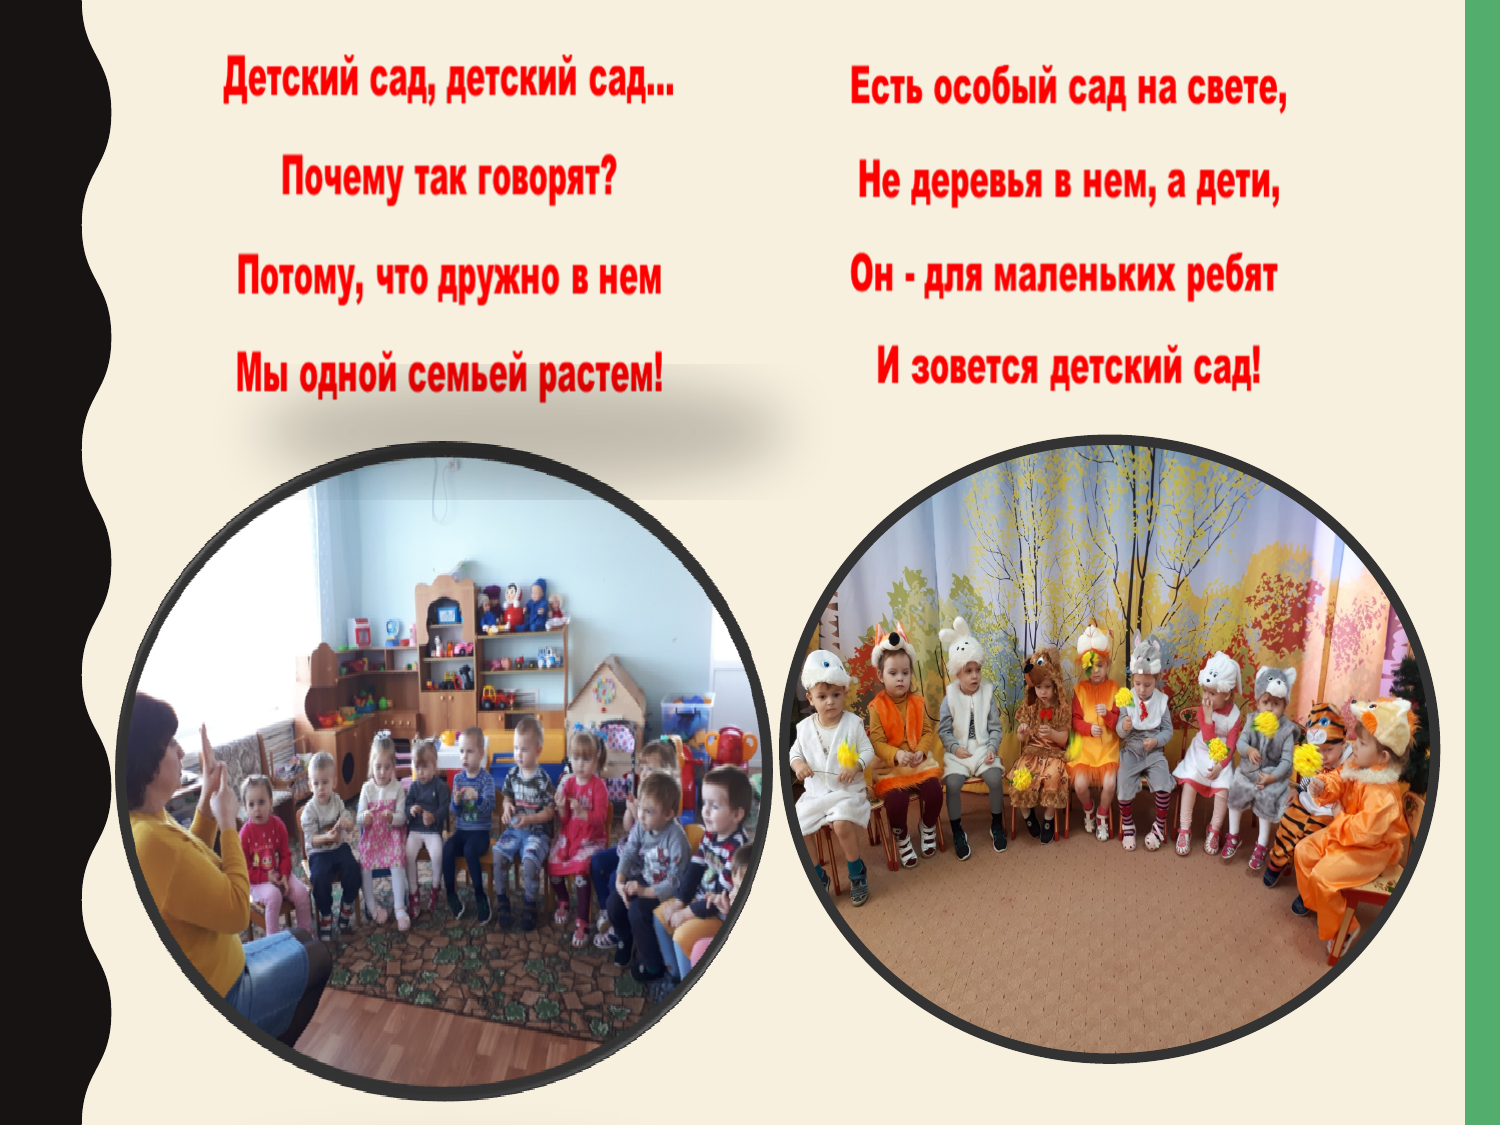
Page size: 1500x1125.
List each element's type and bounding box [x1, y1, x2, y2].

list [113, 439, 774, 1125]
picture [206, 26, 692, 439]
picture [832, 38, 1306, 429]
picture [784, 439, 1436, 1059]
